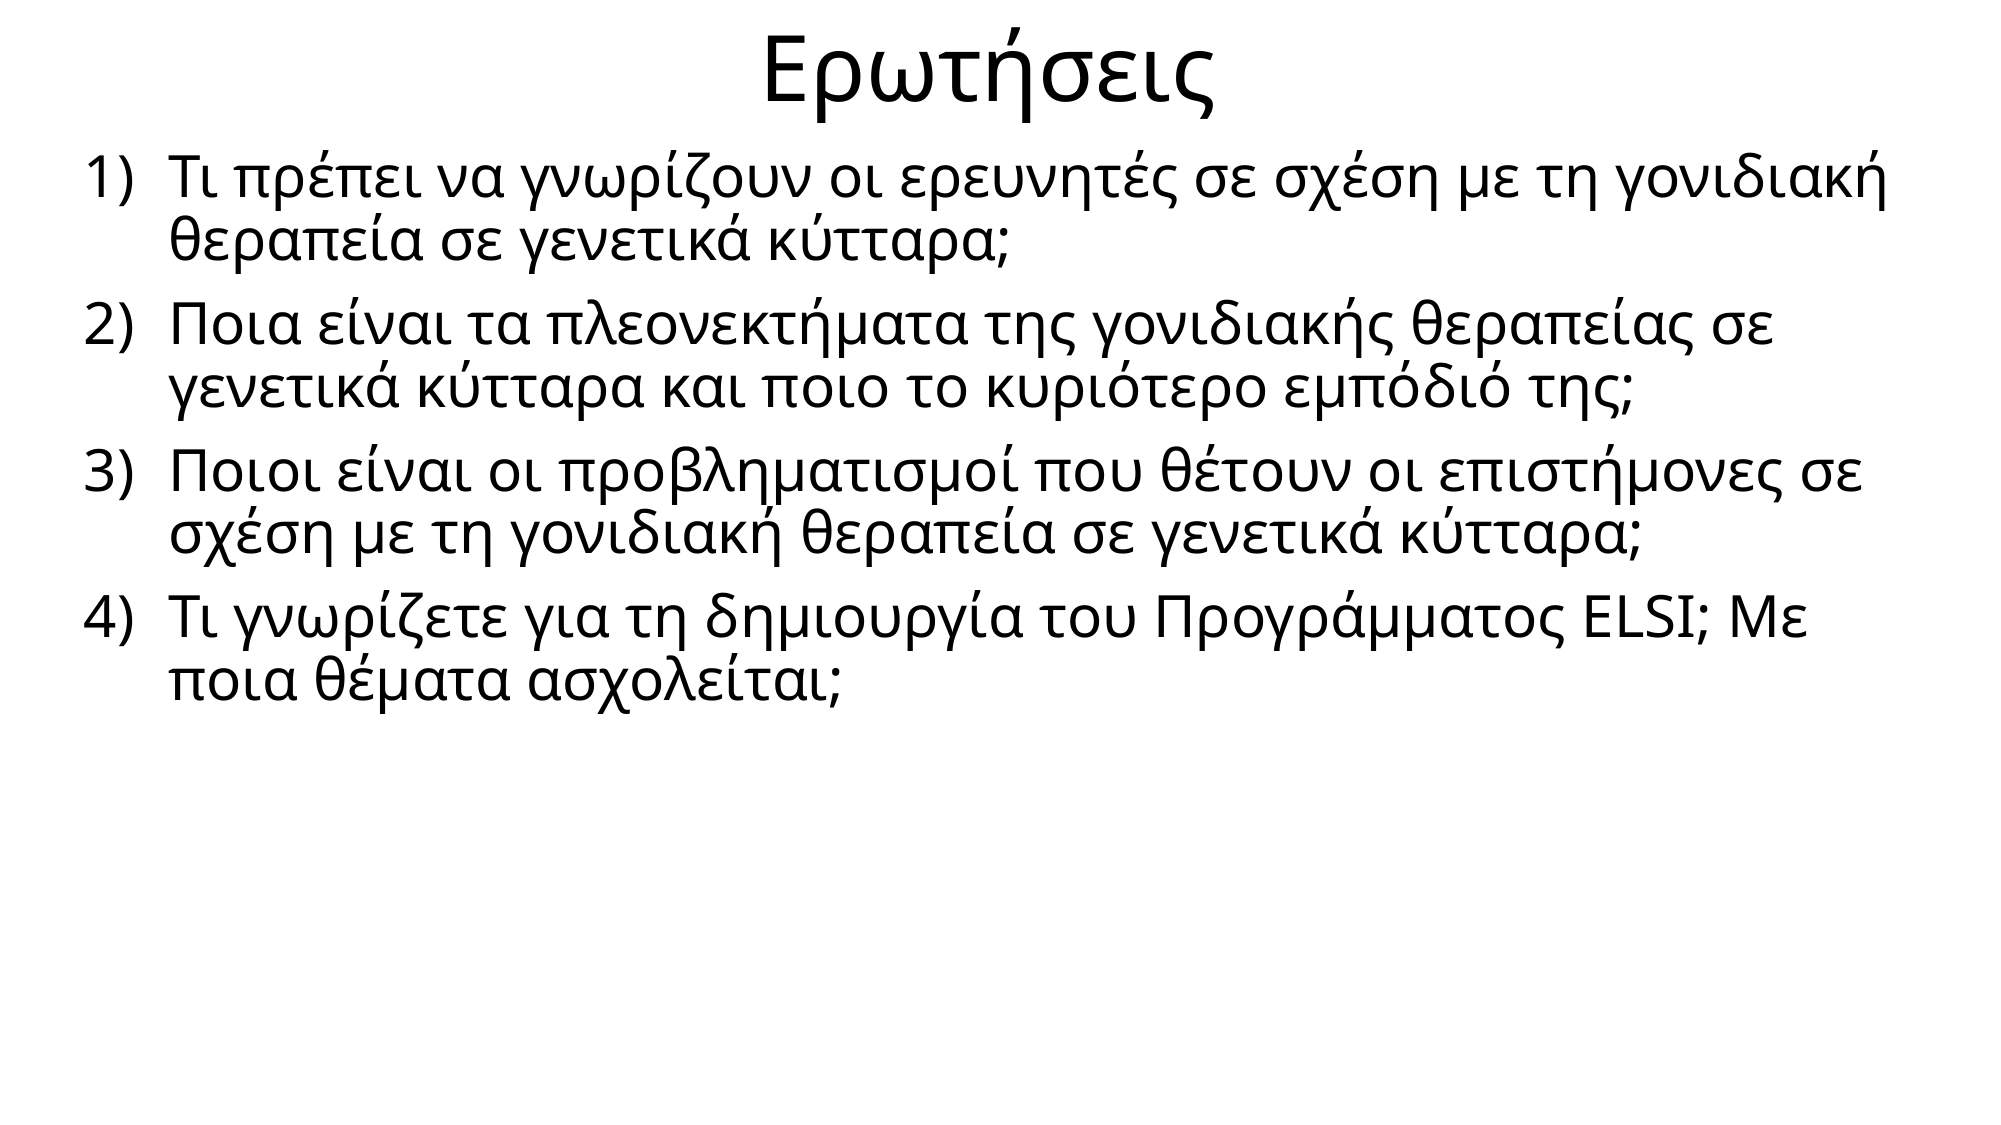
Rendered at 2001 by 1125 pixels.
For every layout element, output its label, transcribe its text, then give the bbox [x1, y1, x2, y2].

title Ερωτήσεις [137, 3, 1863, 139]
list Τι πρέπει να γνωρίζουν οι ερευνητές σε σχέση με τη γονιδιακή θεραπεία σε γενετικά κύτταρα; Ποια είναι τα πλεονεκτήματα της γονιδιακής θεραπείας σε γενετικά κύτταρα και ποιο το κυριότερο εμπόδιό της; Ποιοι είναι οι προβληματισμοί που θέτουν οι επιστήμονες σε σχέση με τη γονιδιακή θεραπεία σε γενετικά κύτταρα; Τι γνωρίζετε για τη δημιουργία του Προγράμματος ELSI; Με ποια θέματα ασχολείται; [68, 139, 1932, 1122]
